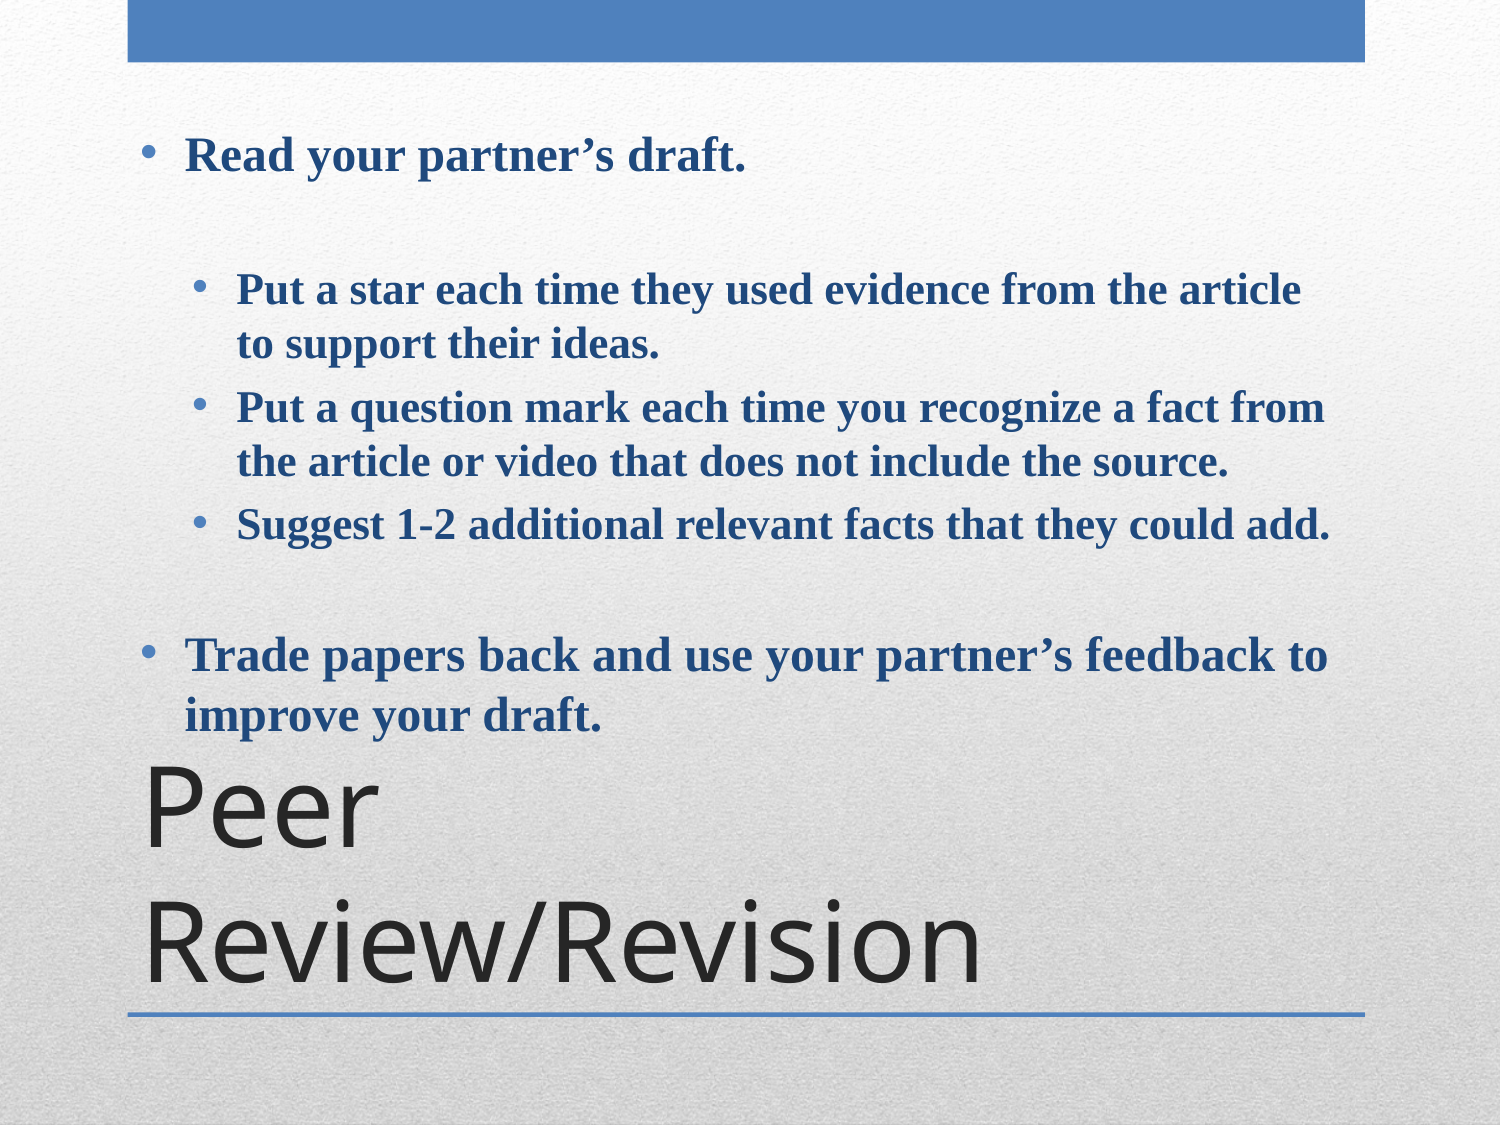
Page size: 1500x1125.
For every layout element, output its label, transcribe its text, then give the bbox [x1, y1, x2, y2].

title Peer Review/Revision [125, 750, 1238, 1013]
list Read your partner’s draft. Put a star each time they used evidence from the article to support their ideas. Put a question mark each time you recognize a fact from the article or video that does not include the source. Suggest 1-2 additional relevant facts that they could add. Trade papers back and use your partner’s feedback to improve your draft. [125, 112, 1363, 750]
